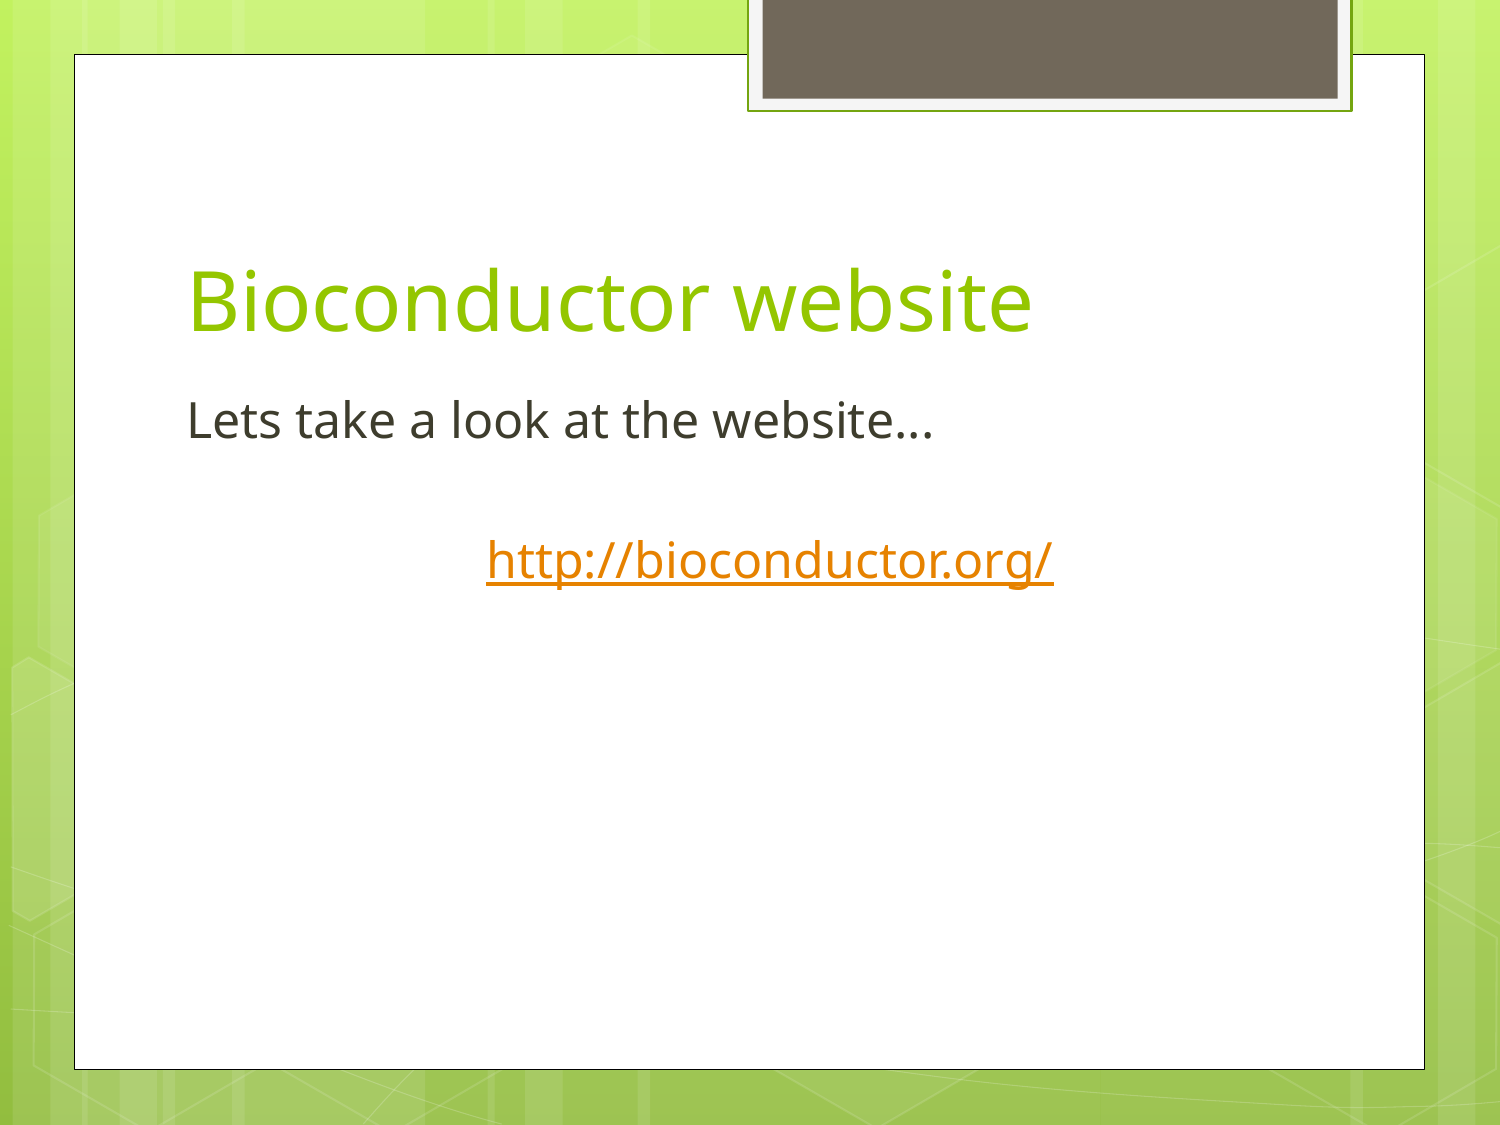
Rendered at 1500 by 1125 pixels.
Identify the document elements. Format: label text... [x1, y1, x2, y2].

list Lets take a look at the website... http://bioconductor.org/ [171, 381, 1283, 957]
title Bioconductor website [171, 168, 1324, 357]
